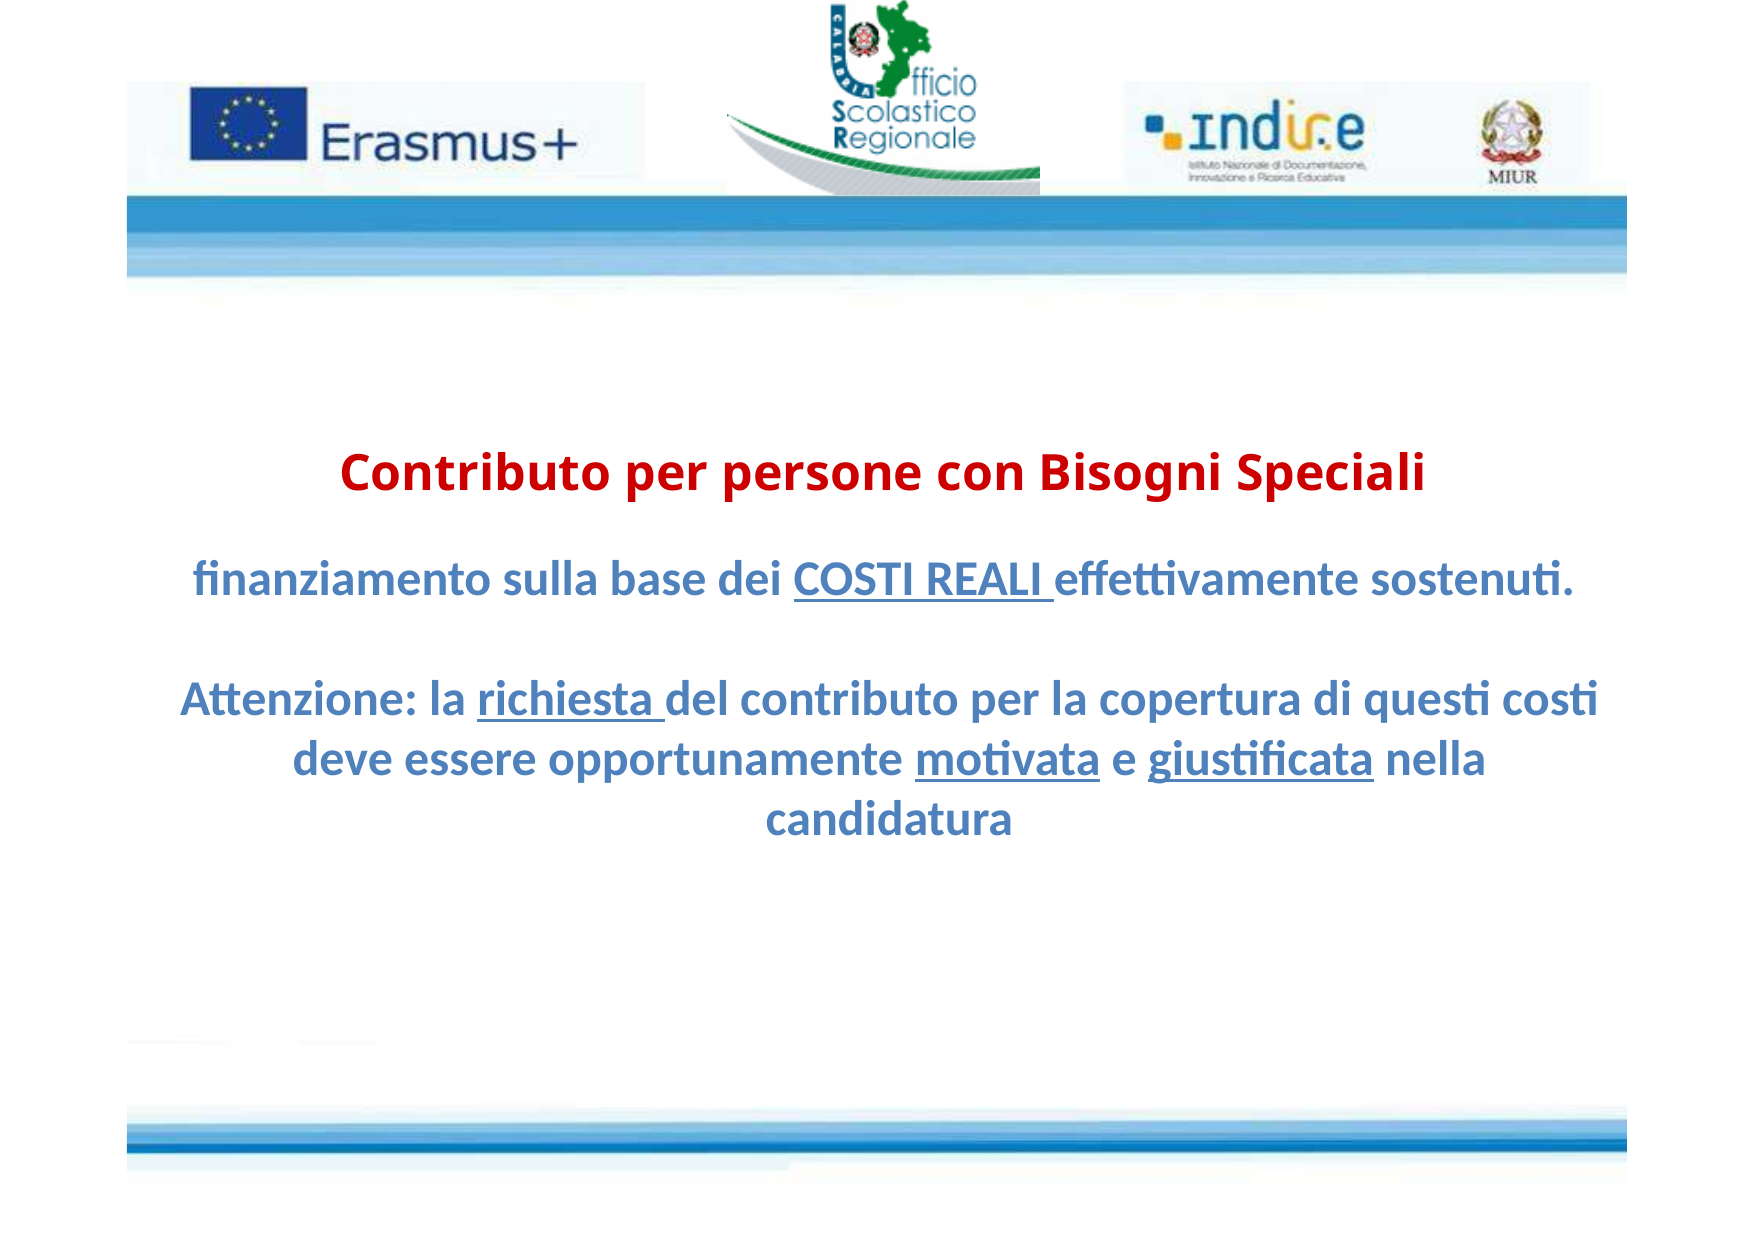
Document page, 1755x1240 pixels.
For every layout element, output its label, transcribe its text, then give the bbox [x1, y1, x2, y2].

picture [126, 0, 1627, 1183]
text_box Contributo per persone con Bisogni Speciali finanziamento sulla base dei COSTI REALI effettivamente sostenuti. Attenzione: la richiesta del contributo per la copertura di questi costi deve essere opportunamente motivata e giustificata nella candidatura [164, 432, 1615, 853]
